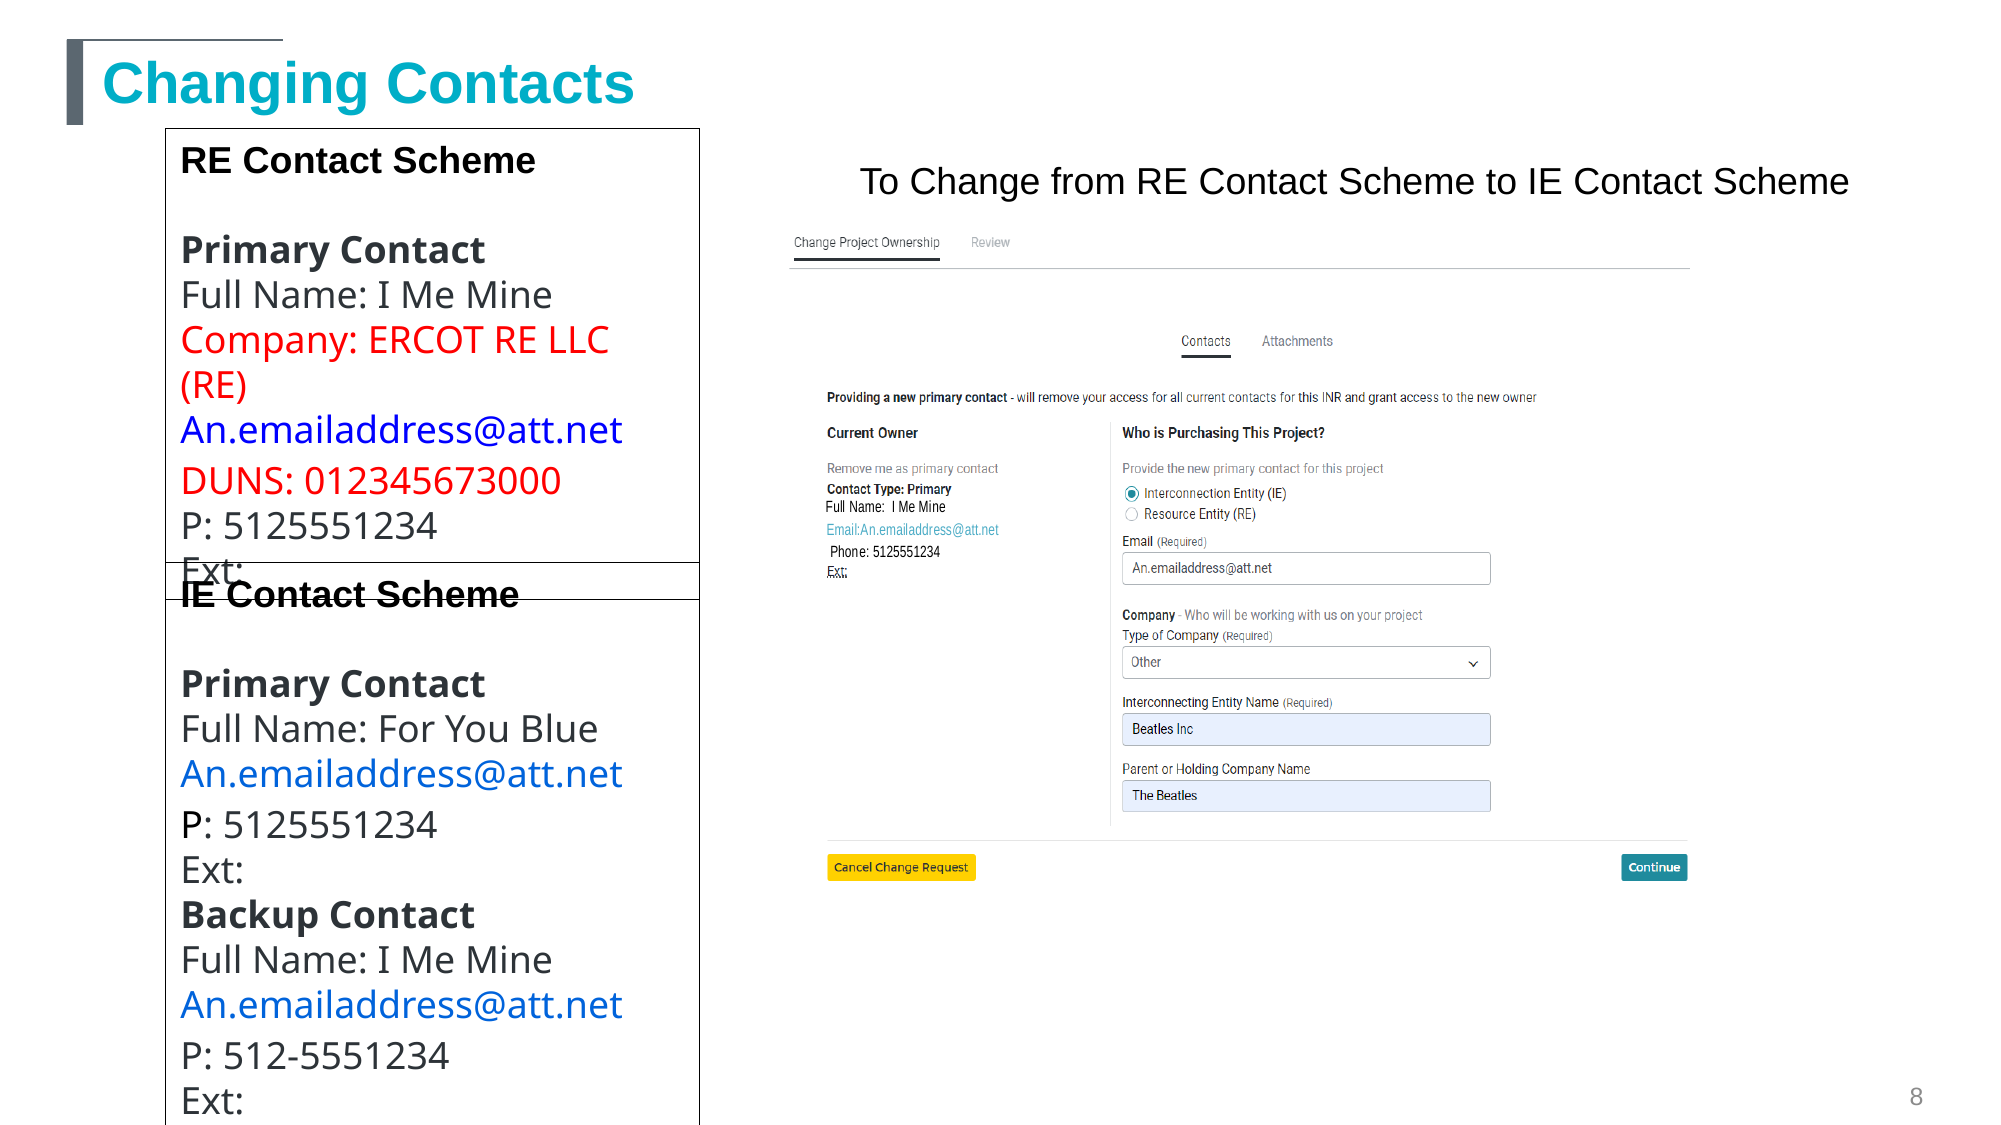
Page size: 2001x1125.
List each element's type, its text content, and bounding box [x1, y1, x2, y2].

text_box To Change from RE Contact Scheme to IE Contact Scheme [844, 149, 1866, 209]
text_box IE Contact Scheme Primary Contact Full Name: For You Blue An.emailaddress@att.net P: 5125551234 Ext: Backup Contact Full Name: I Me Mine An.emailaddress@att.net P: 512-5551234 Ext: [165, 562, 700, 1125]
slide_number 8 [1850, 1070, 1984, 1120]
title Changing Contacts [87, 37, 863, 119]
picture [768, 224, 1921, 1063]
text_box RE Contact Scheme Primary Contact Full Name: I Me Mine Company: ERCOT RE LLC (RE) An.emailaddress@att.net DUNS: 012345673000 P: 5125551234 Ext: [165, 128, 700, 562]
